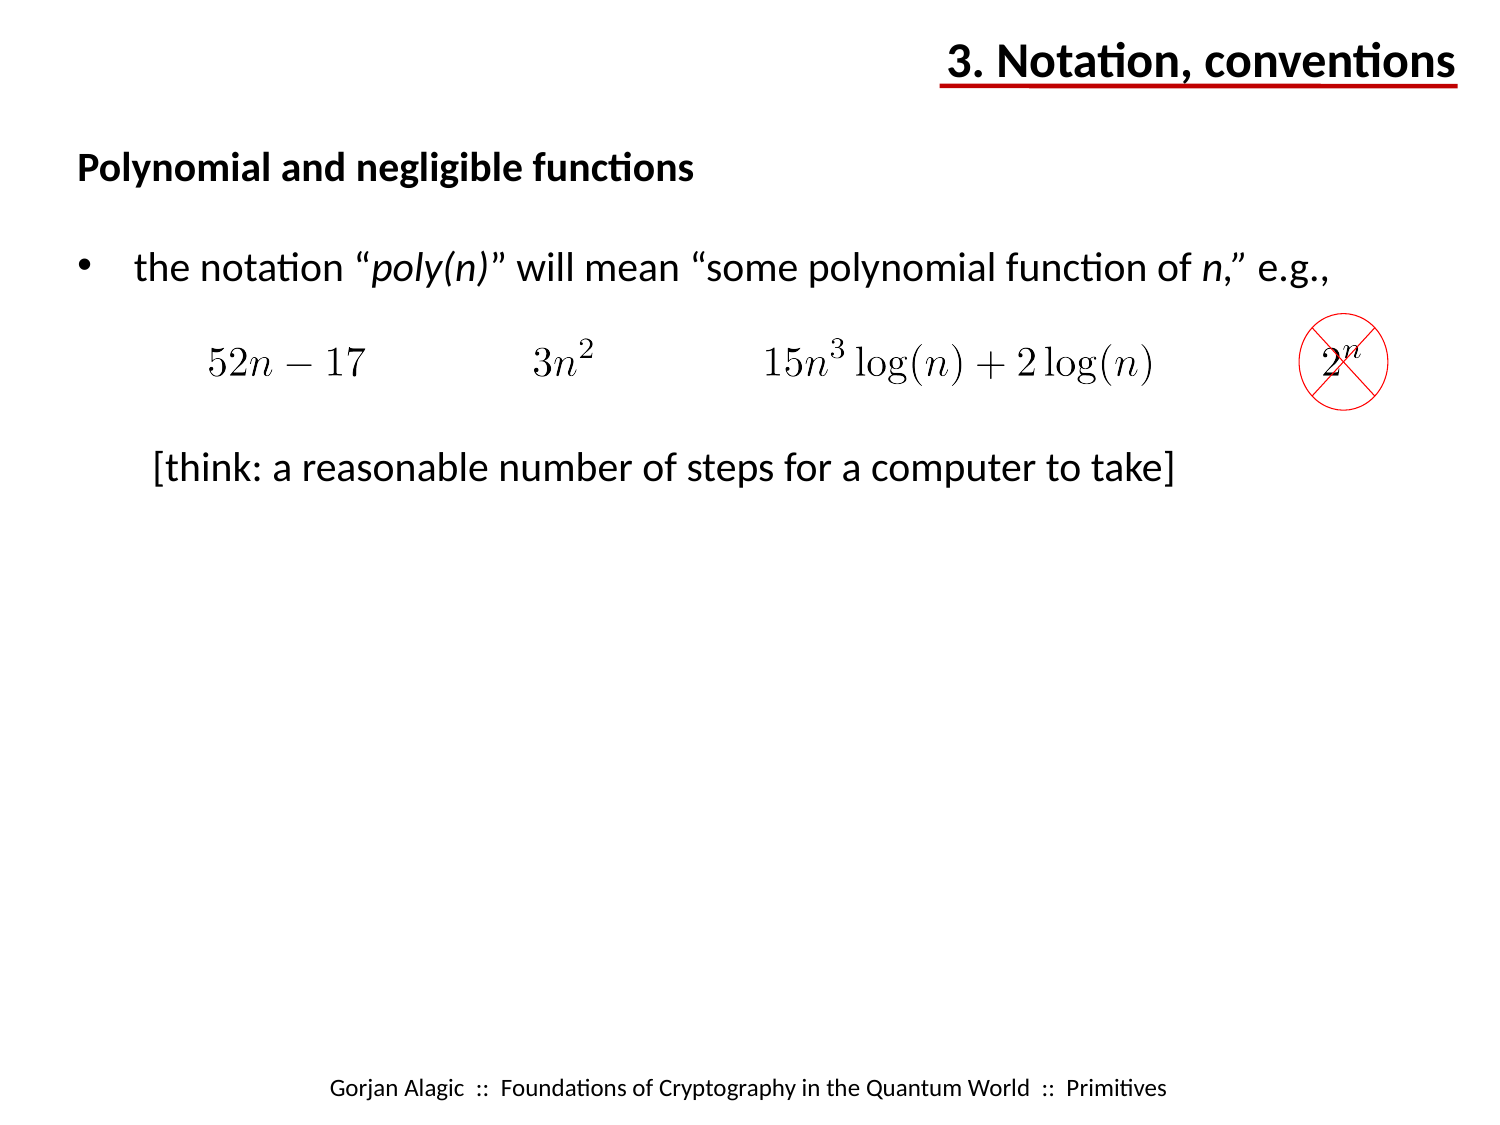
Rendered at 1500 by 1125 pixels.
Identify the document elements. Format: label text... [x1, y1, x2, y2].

text_box Polynomial and negligible functions the notation “poly(n)” will mean “some polynomial function of n,” e.g., [think: a reasonable number of steps for a computer to take] [62, 132, 1458, 597]
picture [209, 338, 1361, 386]
text_box 3. Notation, conventions [931, 19, 1471, 95]
text_box Gorjan Alagic :: Foundations of Cryptography in the Quantum World :: Primitives [41, 1064, 1458, 1109]
text_box [1303, 312, 1389, 412]
